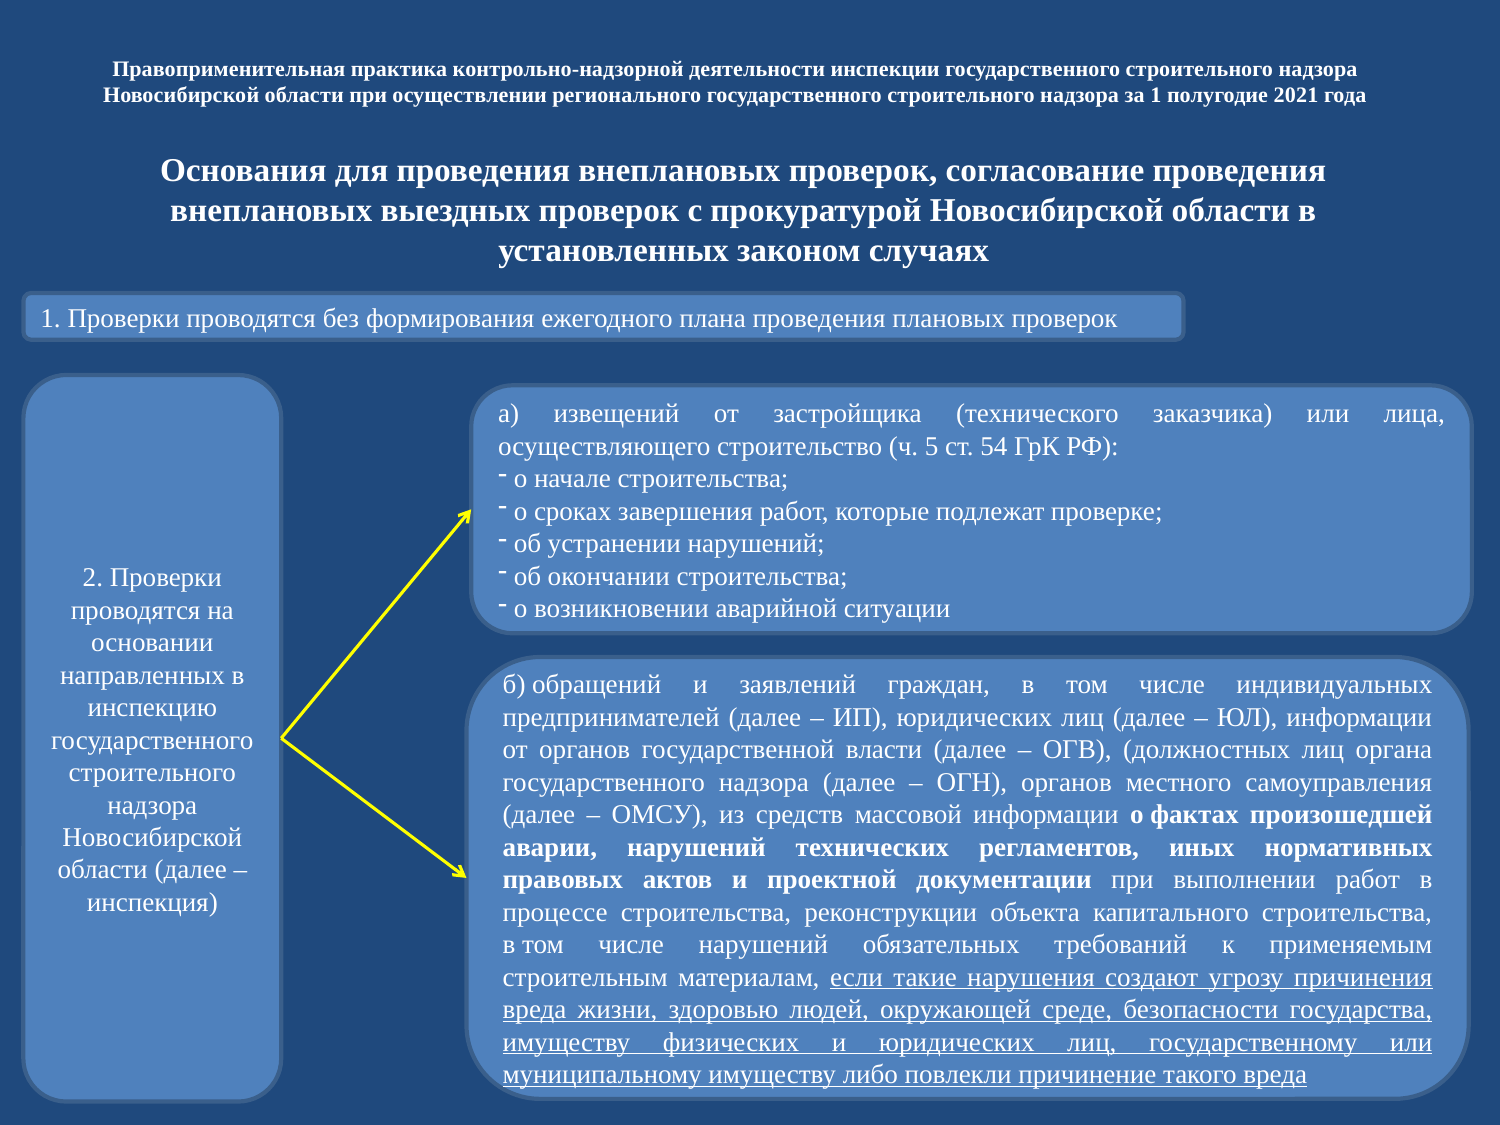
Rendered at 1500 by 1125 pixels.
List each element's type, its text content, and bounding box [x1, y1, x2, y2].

text_box б) обращений и заявлений граждан, в том числе индивидуальных предпринимателей (далее – ИП), юридических лиц (далее – ЮЛ), информации от органов государственной власти (далее – ОГВ), (должностных лиц органа государственного надзора (далее – ОГН), органов местного самоуправления (далее – ОМСУ), из средств массовой информации о фактах произошедшей аварии, нарушений технических регламентов, иных нормативных правовых актов и проектной документации при выполнении работ в процессе строительства, реконструкции объекта капитального строительства, в том числе нарушений обязательных требований к применяемым строительным материалам, если такие нарушения создают угрозу причинения вреда жизни, здоровью людей, окружающей среде, безопасности государства, имуществу физических и юридических лиц, государственному или муниципальному имуществу либо повлекли причинение такого вреда [464, 654, 1471, 1101]
text_box Основания для проведения внеплановых проверок, согласование проведения внеплановых выездных проверок с прокуратурой Новосибирской области в установленных законом случаях [70, 140, 1418, 276]
subtitle Правоприменительная практика контрольно-надзорной деятельности инспекции государственного строительного надзора Новосибирской области при осуществлении регионального государственного строительного надзора за 1 полугодие 2021 года [93, 46, 1383, 140]
text_box 2. Проверки проводятся на основании направленных в инспекцию государственного строительного надзора Новосибирской области (далее – инспекция) [21, 372, 284, 1104]
text_box 1. Проверки проводятся без формирования ежегодного плана проведения плановых проверок [21, 290, 1186, 342]
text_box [280, 509, 472, 739]
text_box а) извещений от застройщика (технического заказчика) или лица, осуществляющего строительство (ч. 5 ст. 54 ГрК РФ): о начале строительства; о сроках завершения работ, которые подлежат проверке; об устранении нарушений; об окончании строительства; о возникновении аварийной ситуации [469, 383, 1474, 636]
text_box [280, 738, 467, 879]
